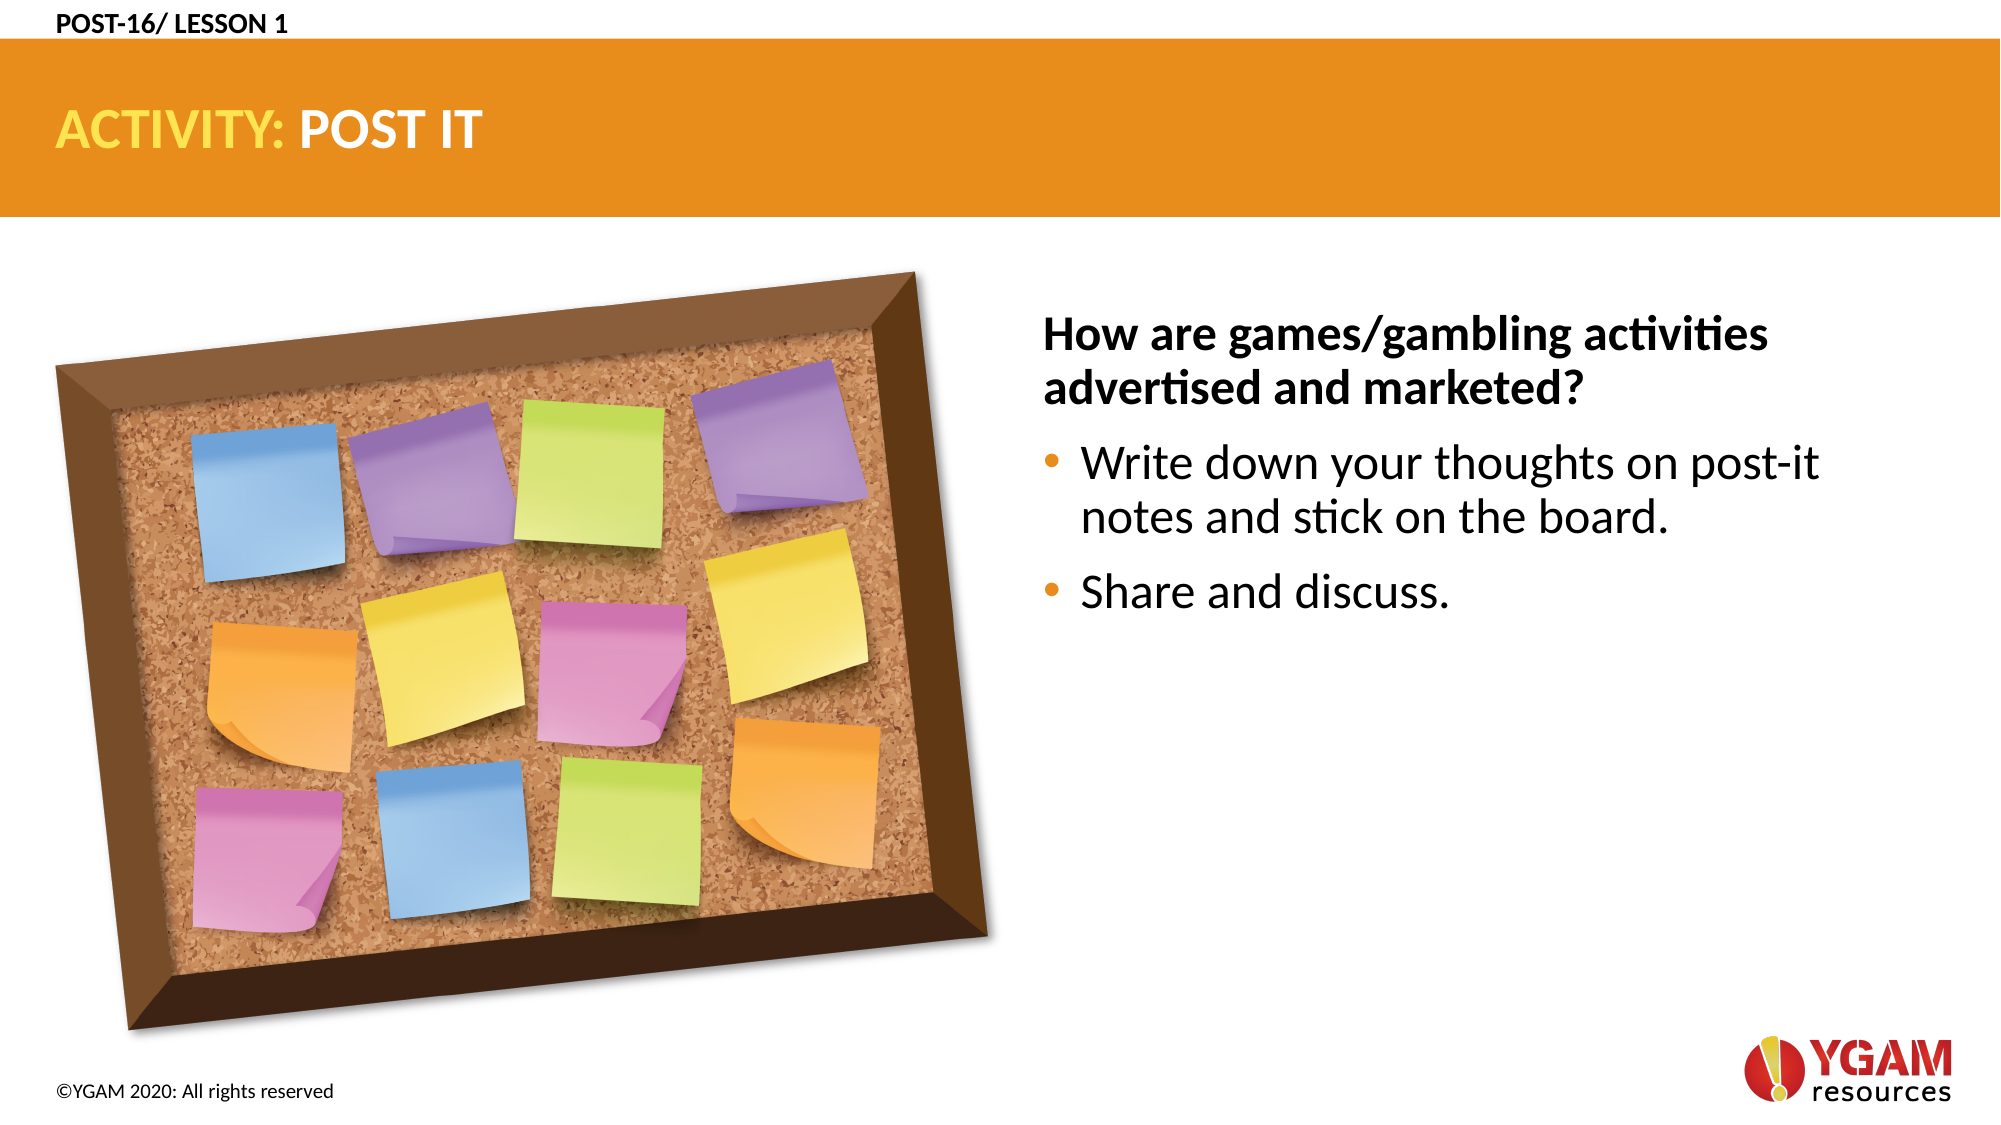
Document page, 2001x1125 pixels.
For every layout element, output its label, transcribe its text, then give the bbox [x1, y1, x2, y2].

picture [1739, 1033, 1956, 1108]
list How are games/gambling activities advertised and marketed? Write down your thoughts on post-it notes and stick on the board. Share and discuss. [1028, 300, 1956, 770]
list POST-16/ LESSON 1 [40, 0, 920, 57]
title ACTIVITY: POST IT [40, 40, 1956, 219]
picture [31, 250, 1008, 1052]
